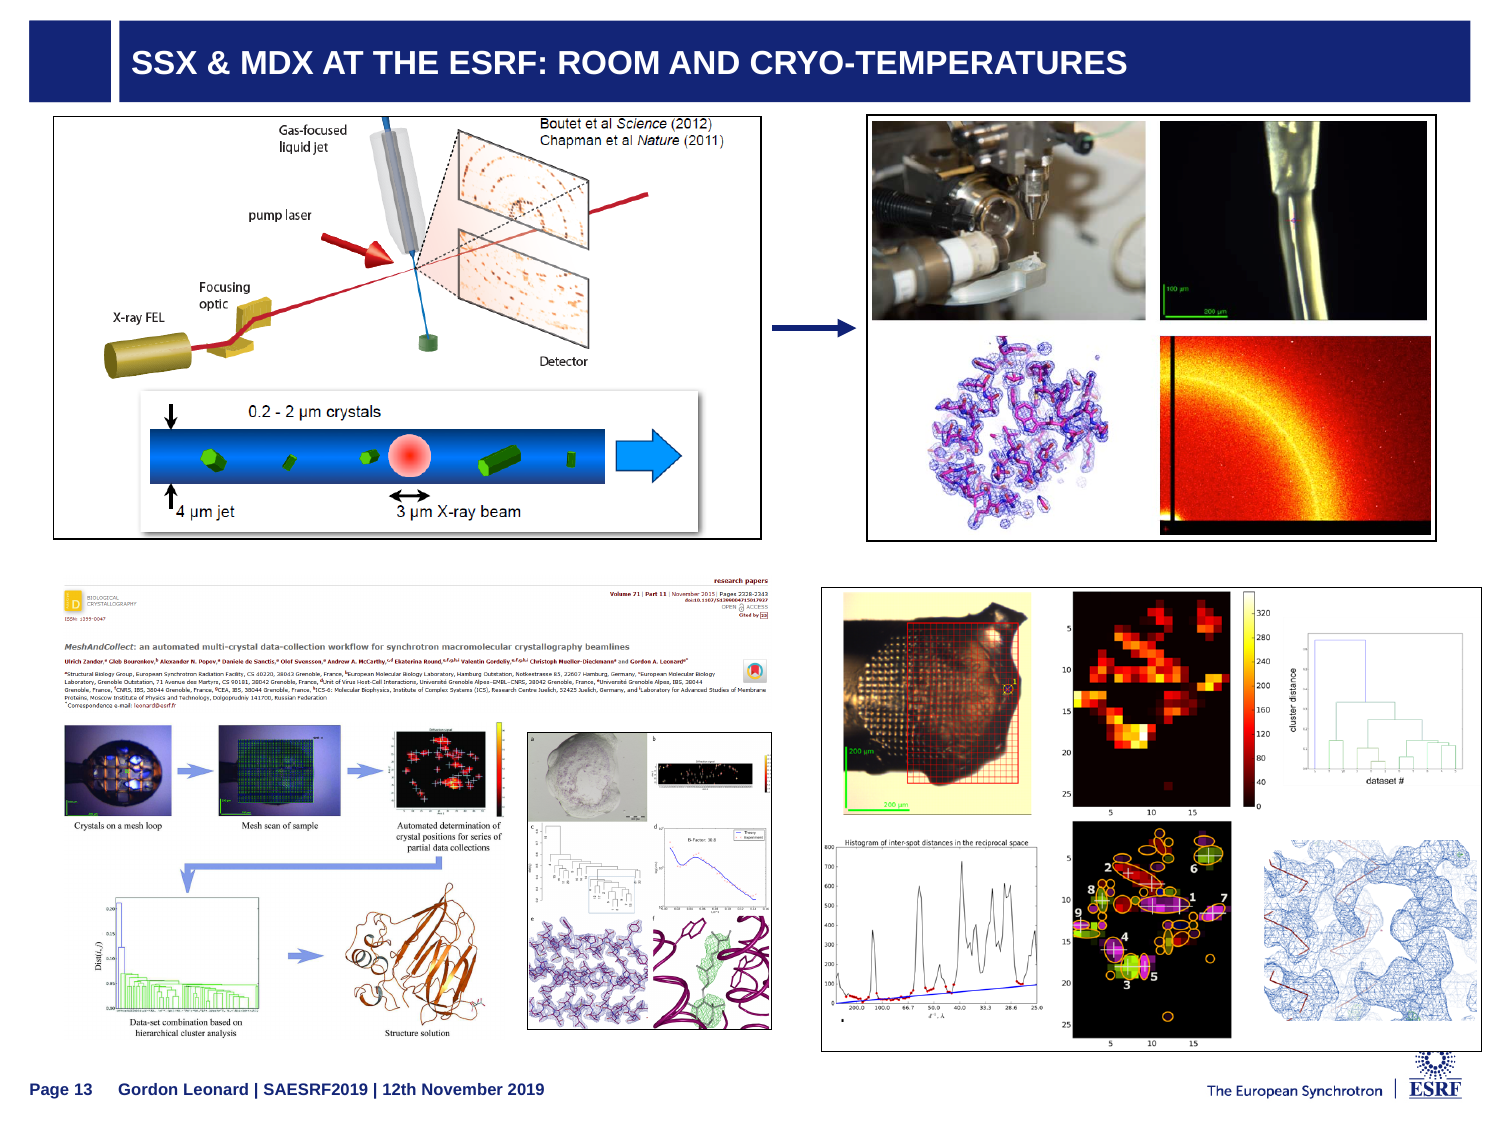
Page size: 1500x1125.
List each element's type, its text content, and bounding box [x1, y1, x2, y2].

picture [820, 587, 1500, 1125]
picture [52, 115, 763, 541]
title SSX & MDX at the ESRF: Room and Cryo-temperatures [119, 20, 1471, 103]
footer Gordon Leonard | SAESRF2019 | 12th November 2019 [118, 1063, 1122, 1099]
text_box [63, 575, 773, 1040]
picture [867, 115, 1435, 541]
slide_number Page 13 [29, 1063, 98, 1099]
